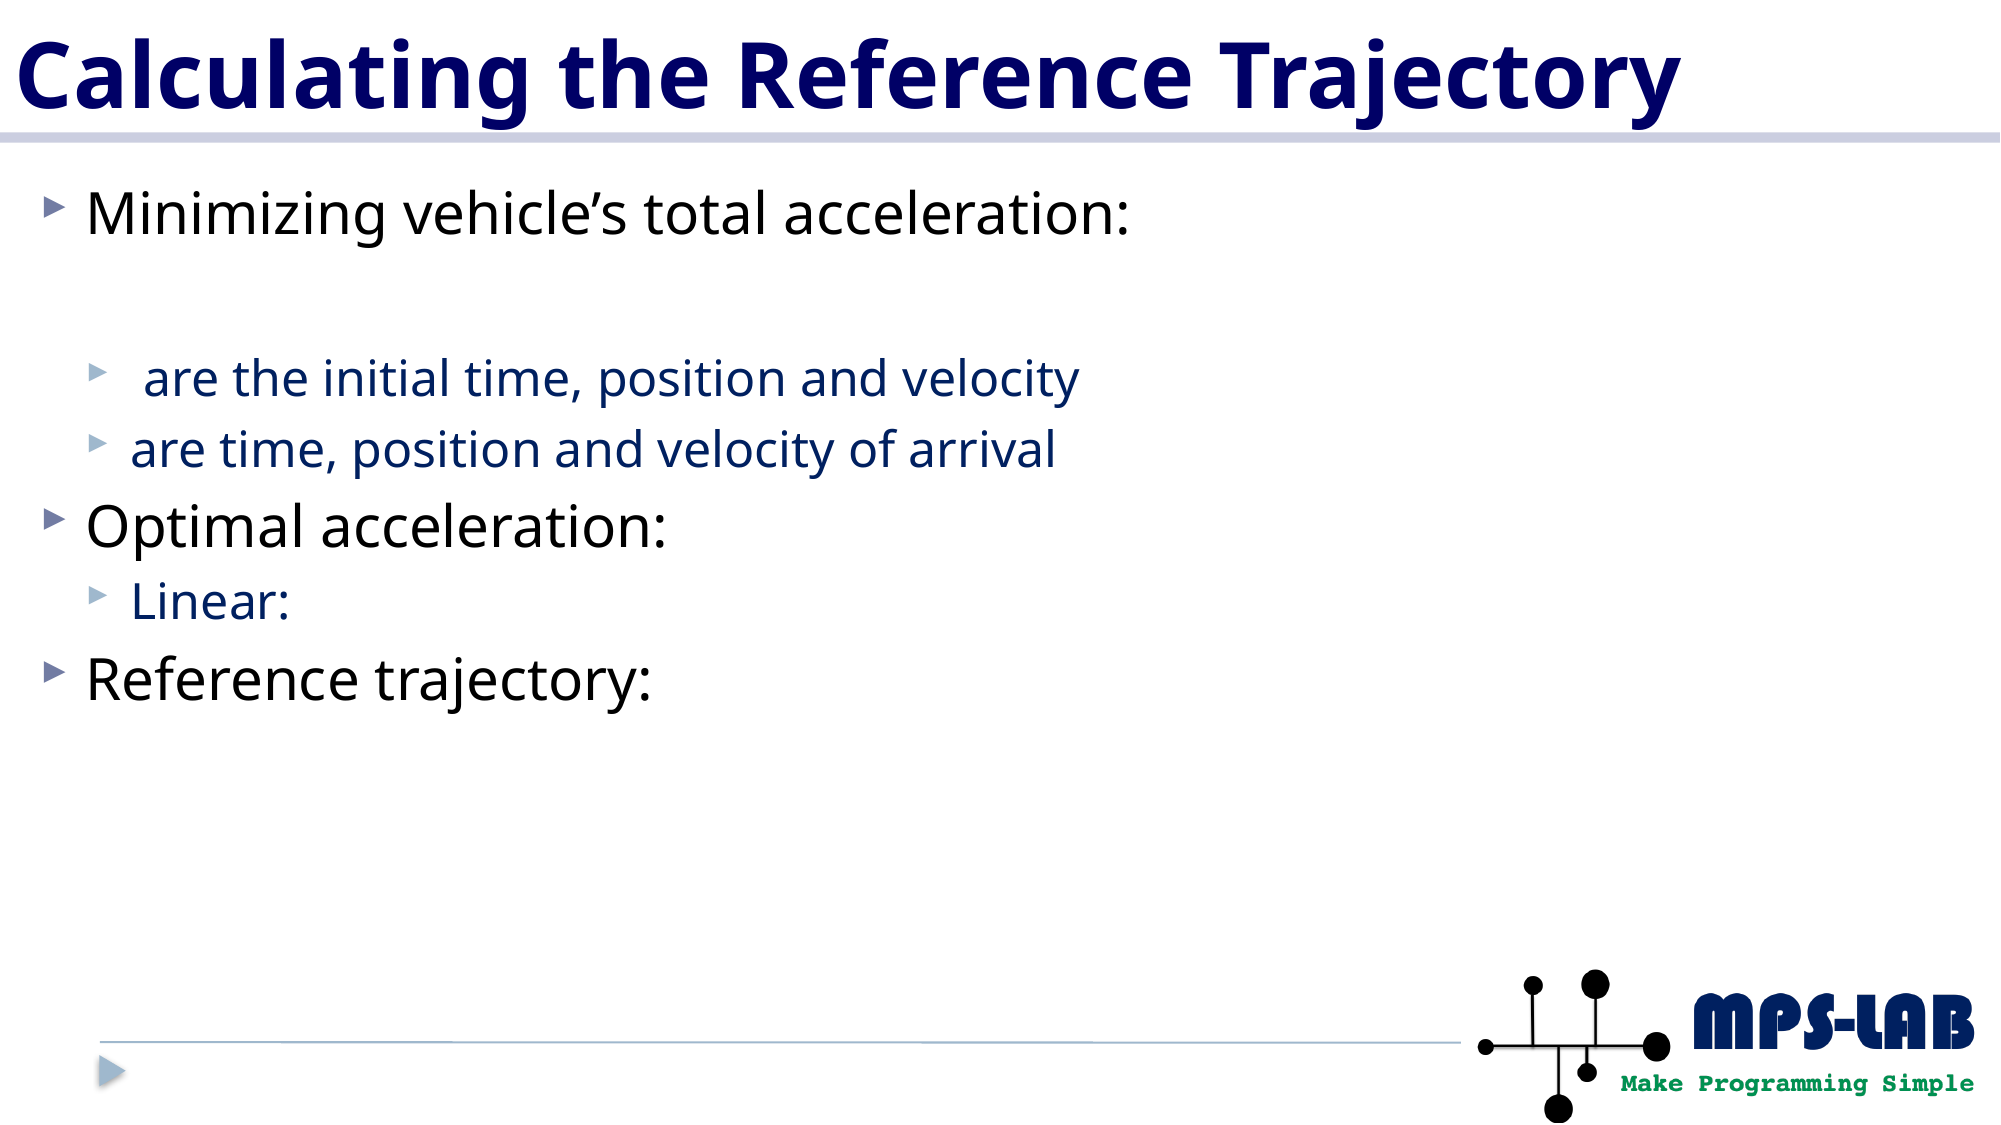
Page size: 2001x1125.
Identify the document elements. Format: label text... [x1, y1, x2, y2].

title Calculating the Reference Trajectory [0, 0, 2000, 134]
picture [1477, 950, 2001, 1123]
